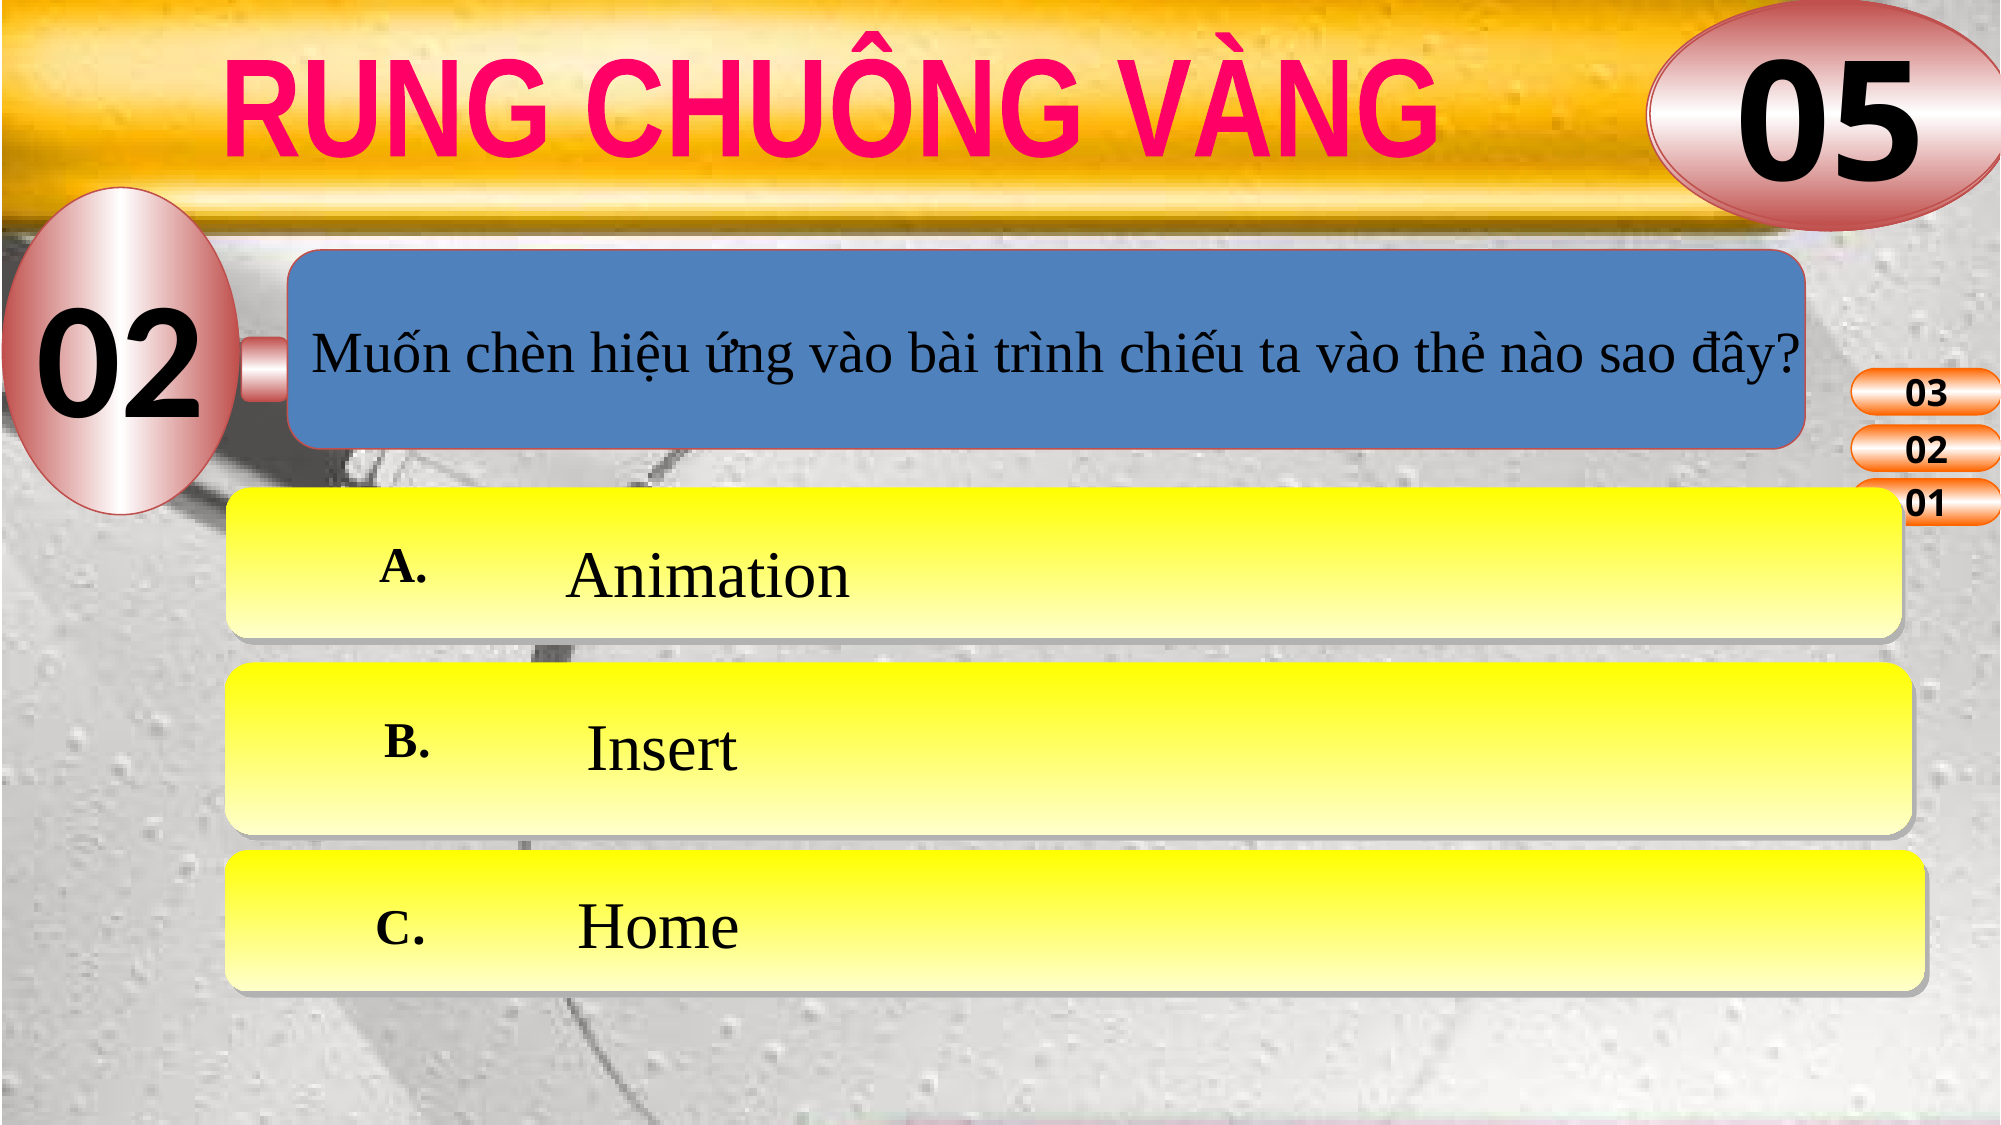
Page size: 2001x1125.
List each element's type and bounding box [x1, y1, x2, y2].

text_box [224, 662, 1913, 835]
text_box [225, 487, 1902, 639]
text_box [224, 849, 1926, 992]
picture [2, 0, 2000, 1125]
